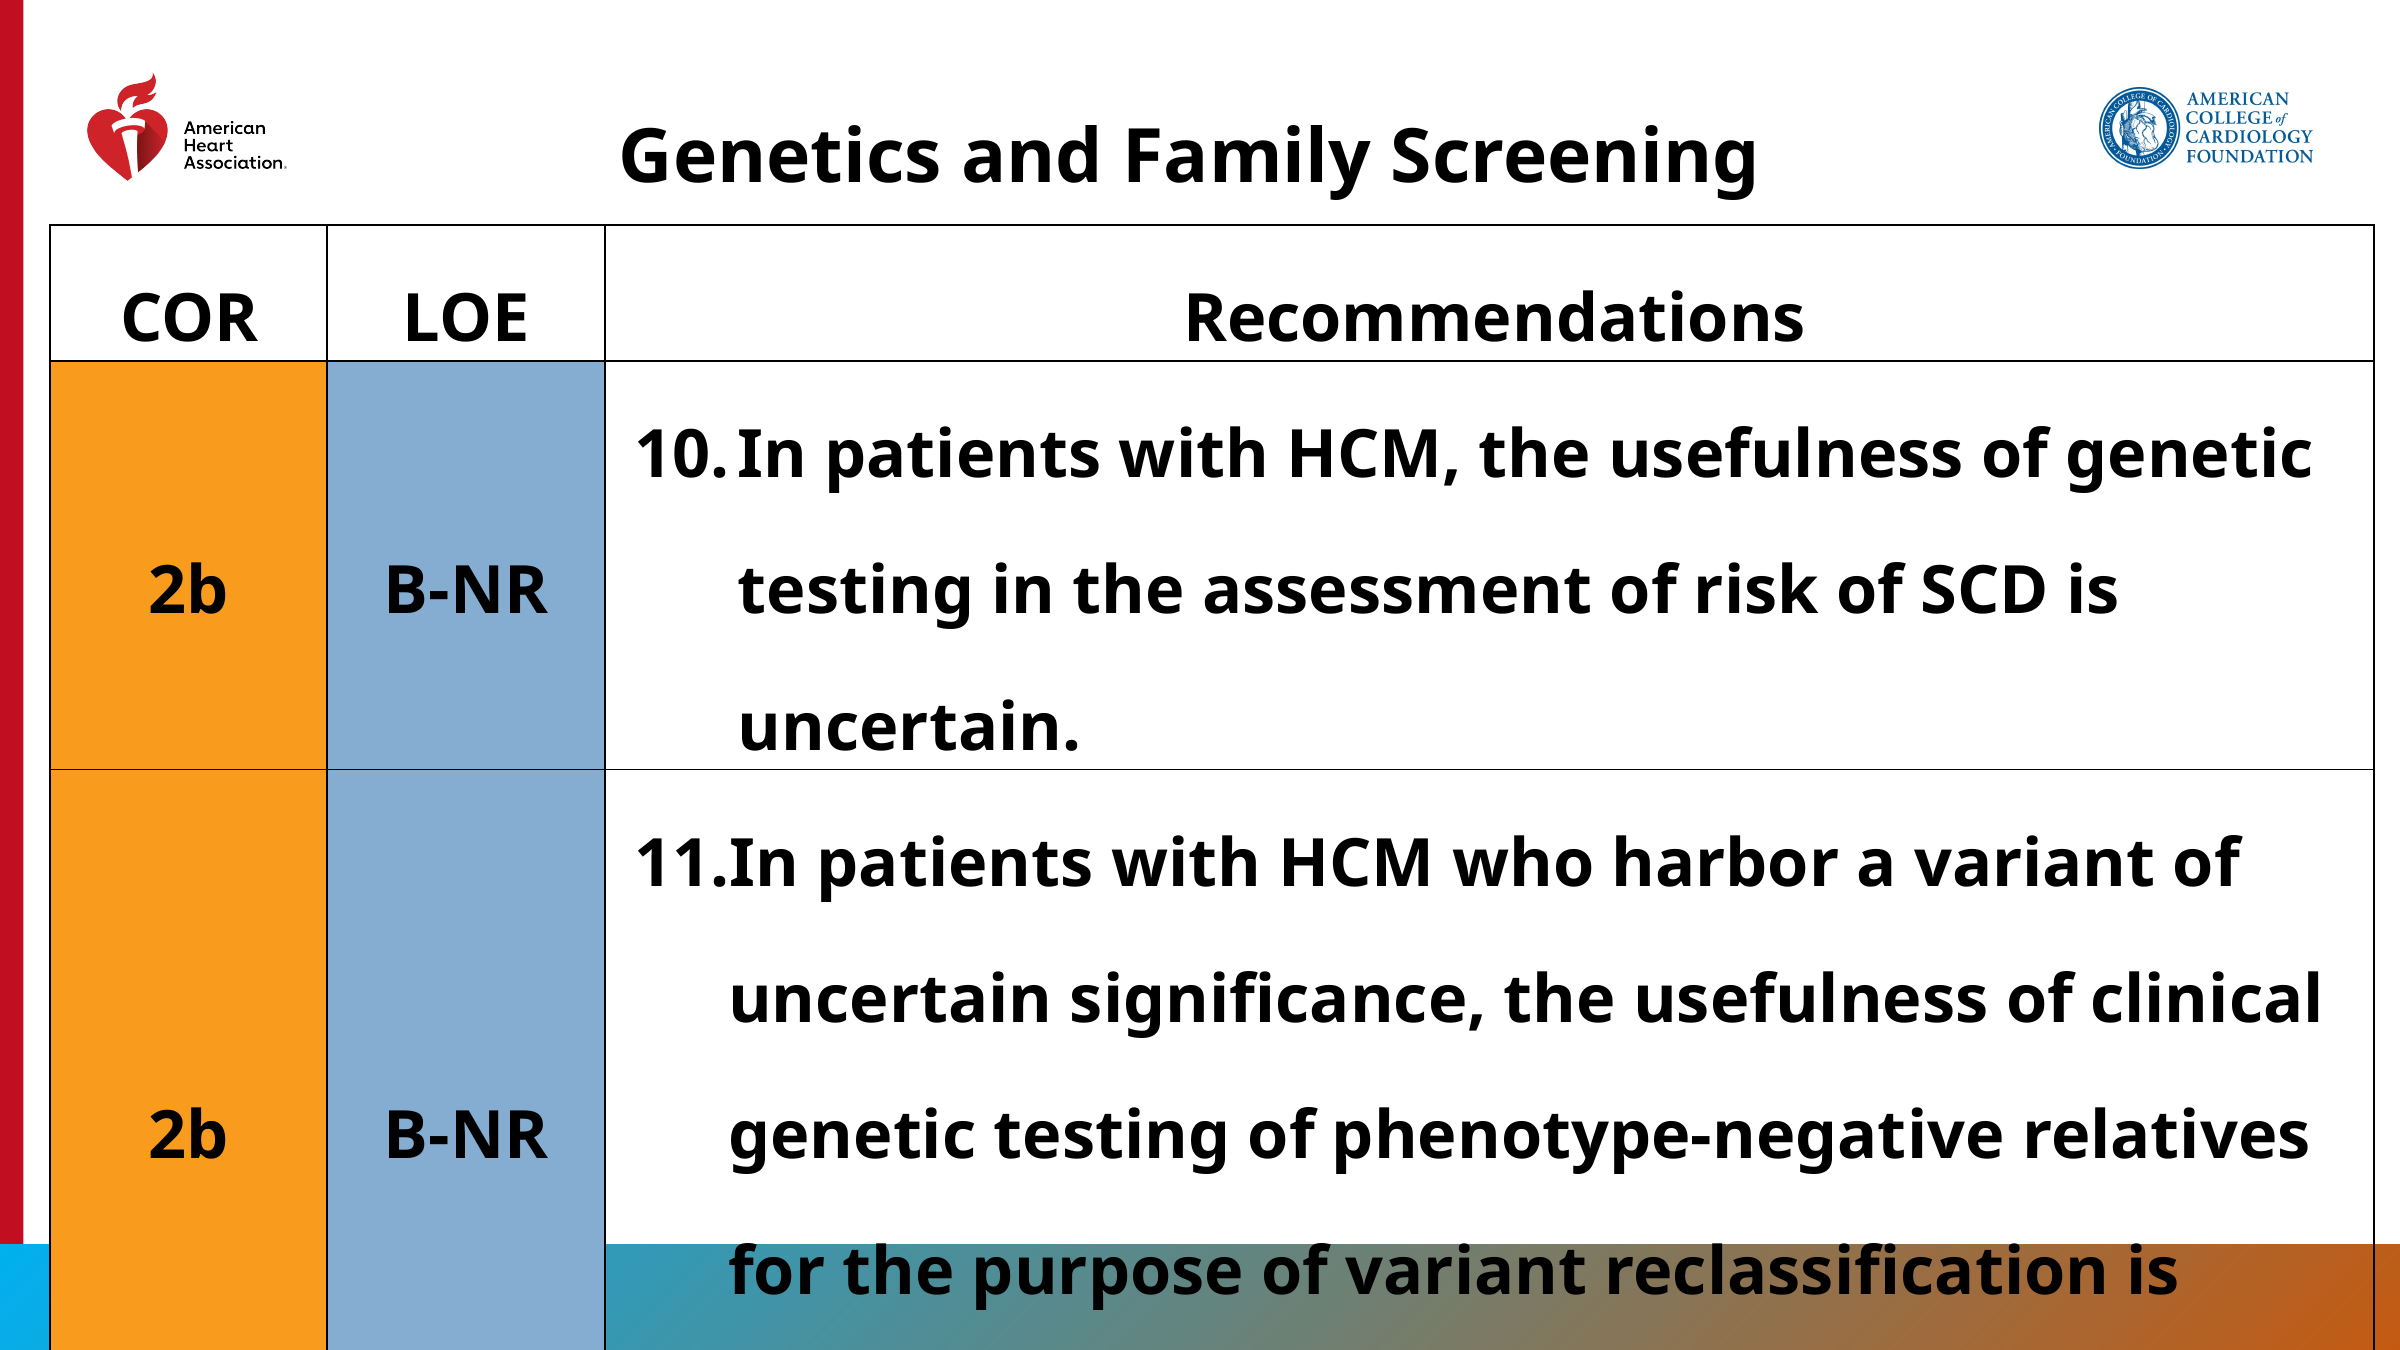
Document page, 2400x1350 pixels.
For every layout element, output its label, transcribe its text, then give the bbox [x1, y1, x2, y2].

table_cell In patients with HCM, the usefulness of genetic testing in the assessment of risk of SCD is uncertain. [606, 362, 2373, 769]
table_cell 2b [51, 770, 326, 1350]
table_header COR [51, 226, 326, 360]
table_cell In patients with HCM who harbor a variant of uncertain significance, the usefulness of clinical genetic testing of phenotype-negative relatives for the purpose of variant reclassification is uncertain. [606, 770, 2373, 1350]
table_cell B-NR [328, 770, 604, 1350]
picture [87, 72, 287, 181]
table_header Recommendations [606, 226, 2373, 360]
table_cell B-NR [328, 362, 604, 769]
text_box Genetics and Family Screening [284, 100, 2116, 206]
table_cell 2b [51, 362, 326, 769]
picture [2099, 87, 2313, 169]
table_header LOE [328, 226, 604, 360]
